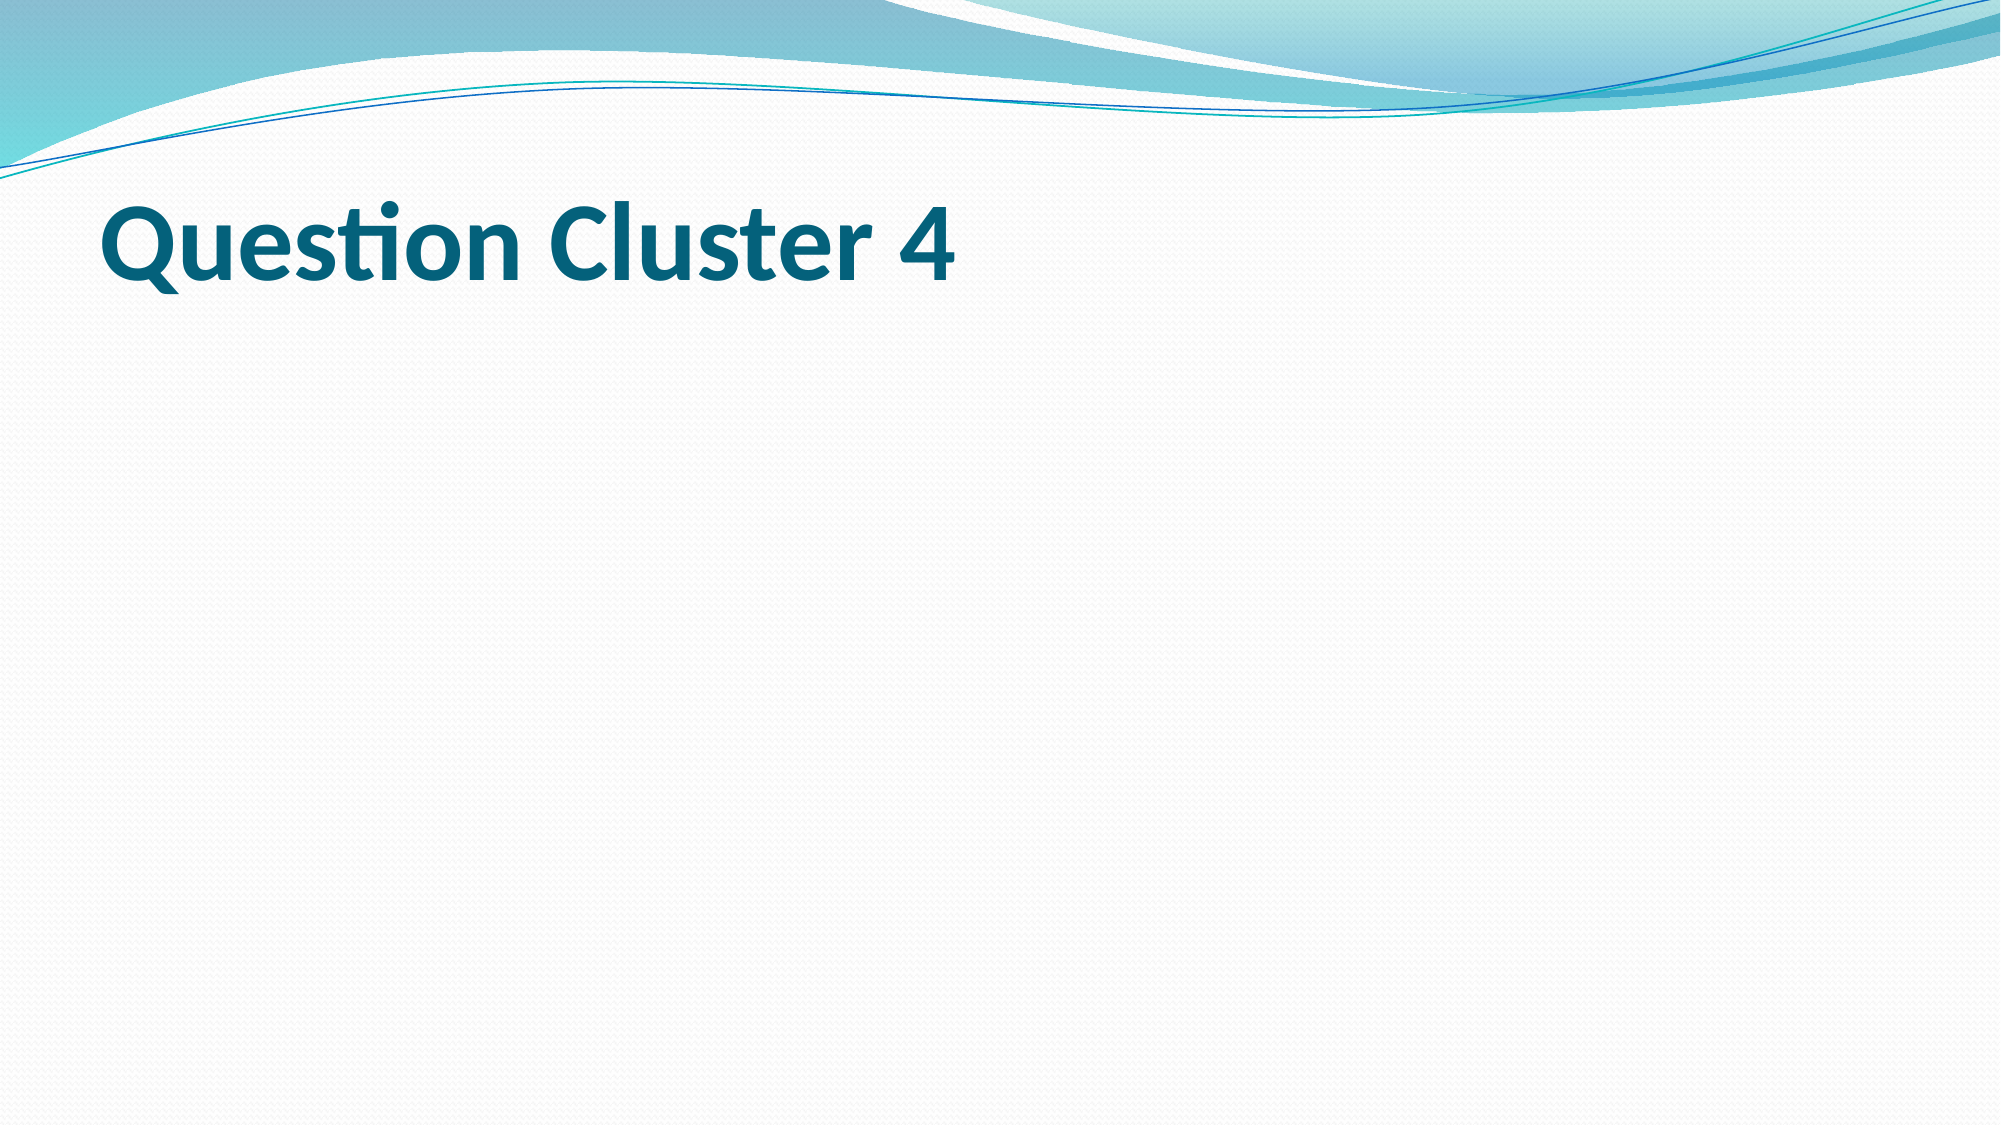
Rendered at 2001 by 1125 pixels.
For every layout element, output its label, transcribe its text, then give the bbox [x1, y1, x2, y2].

title Question Cluster 4 [99, 115, 1900, 303]
